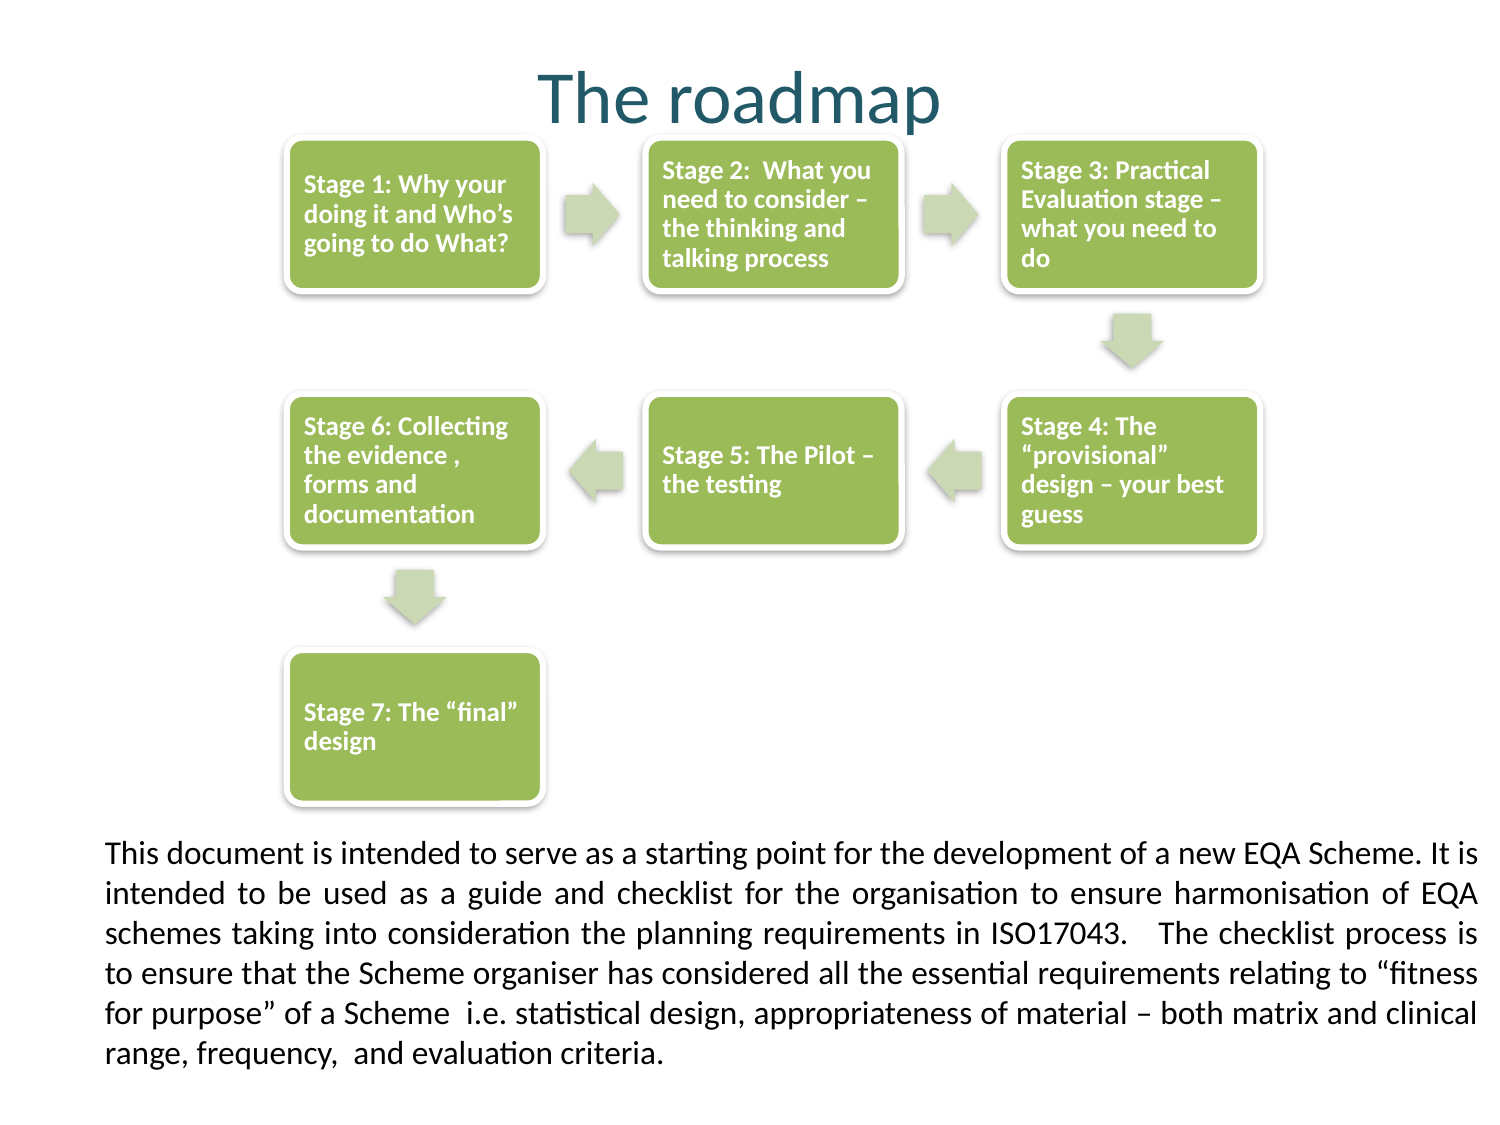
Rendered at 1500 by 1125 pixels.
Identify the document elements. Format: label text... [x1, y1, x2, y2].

text_box This document is intended to serve as a starting point for the development of a new EQA Scheme. It is intended to be used as a guide and checklist for the organisation to ensure harmonisation of EQA schemes taking into consideration the planning requirements in ISO17043. The checklist process is to ensure that the Scheme organiser has considered all the essential requirements relating to “fitness for purpose” of a Scheme i.e. statistical design, appropriateness of material – both matrix and clinical range, frequency, and evaluation criteria. [89, 823, 1496, 1079]
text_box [170, 136, 1377, 805]
title The roadmap [64, 0, 1415, 188]
